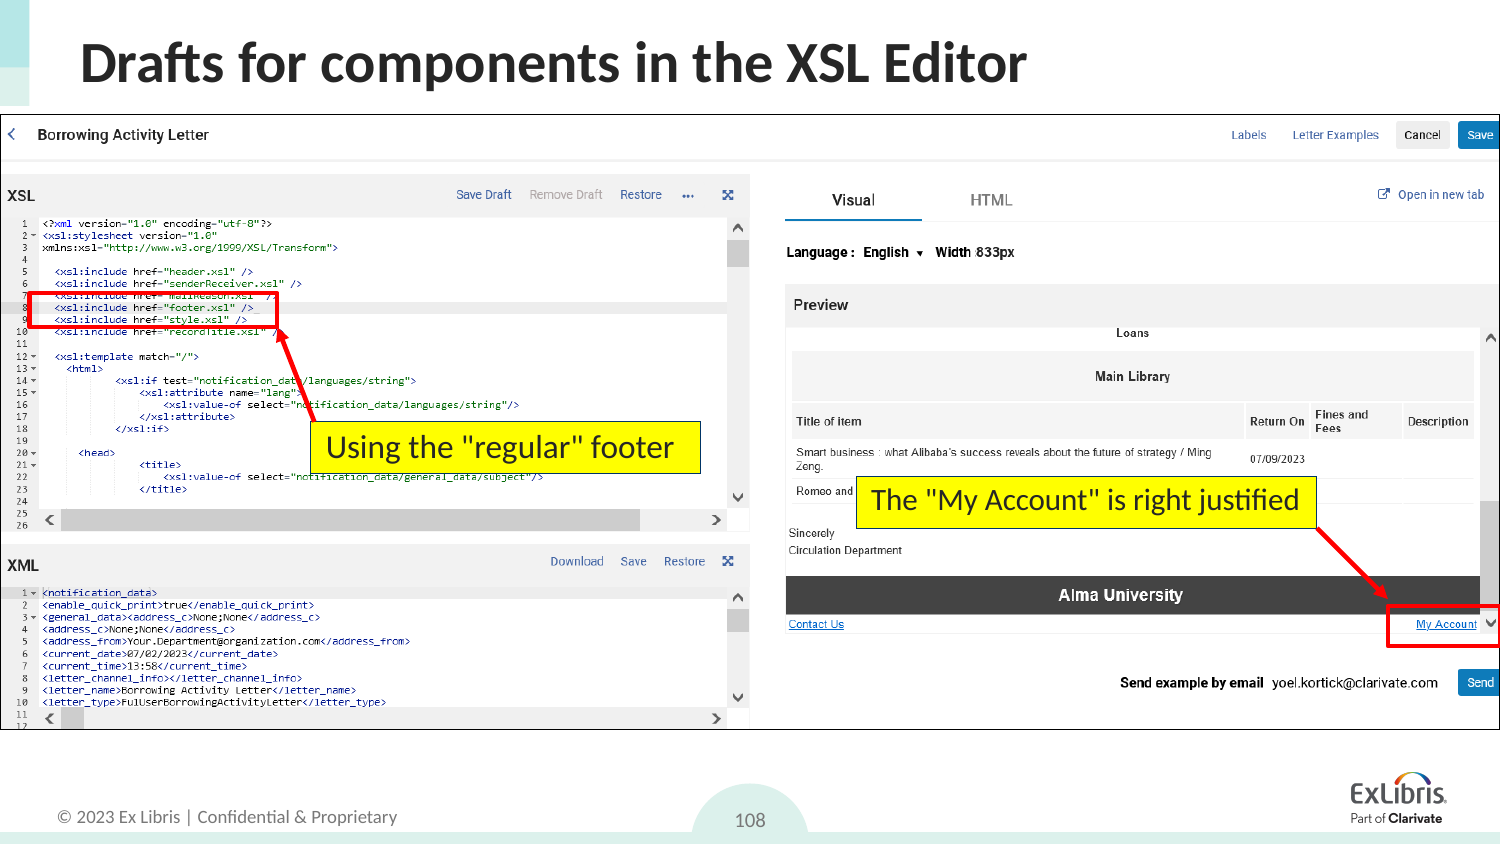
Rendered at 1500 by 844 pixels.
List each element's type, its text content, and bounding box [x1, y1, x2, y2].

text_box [277, 327, 315, 423]
picture [0, 114, 1500, 730]
picture [1351, 772, 1447, 823]
title Drafts for components in the XSL Editor [64, 11, 1447, 107]
slide_number 108 [705, 789, 795, 844]
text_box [1316, 527, 1389, 600]
